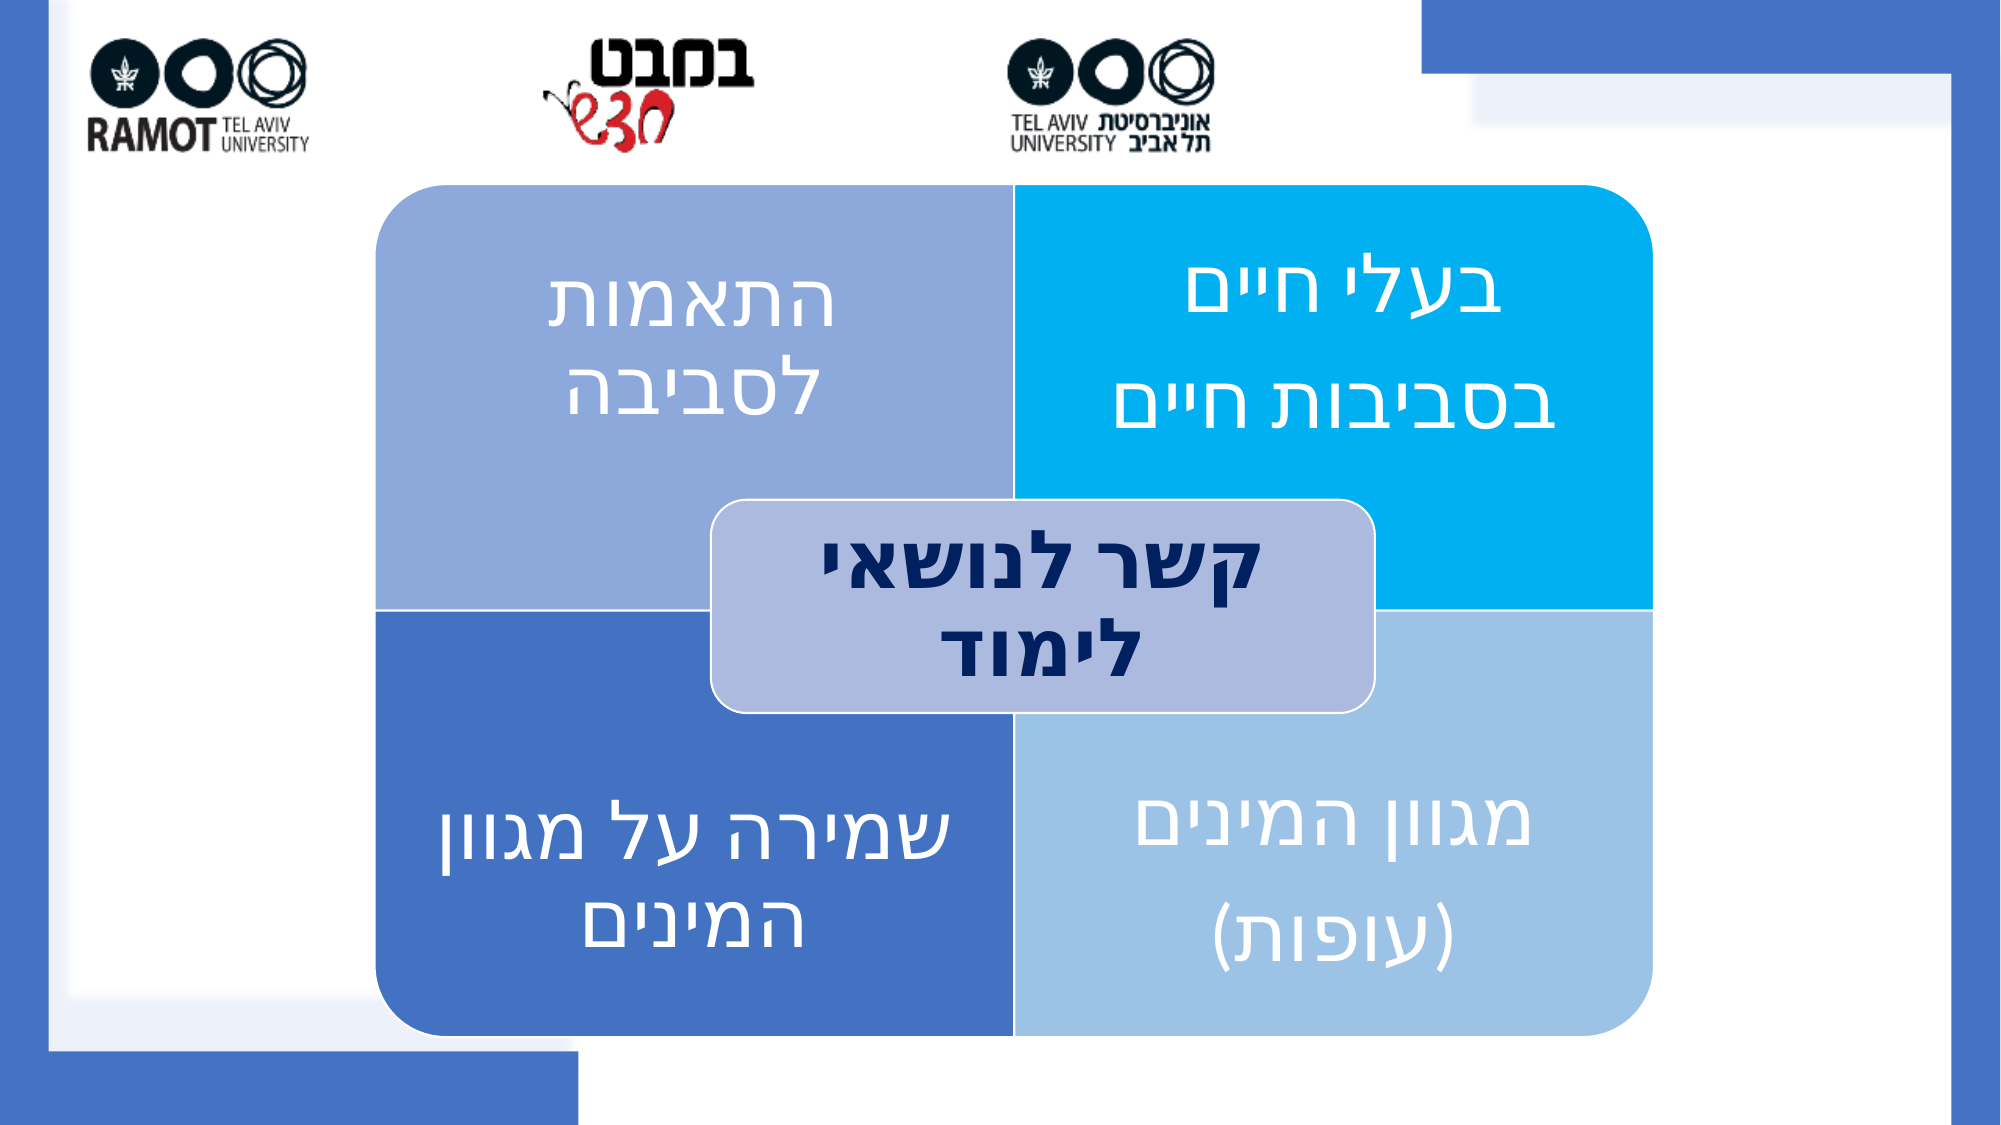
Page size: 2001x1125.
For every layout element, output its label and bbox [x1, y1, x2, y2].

text_box [374, 183, 1655, 1038]
picture [79, 37, 1219, 156]
